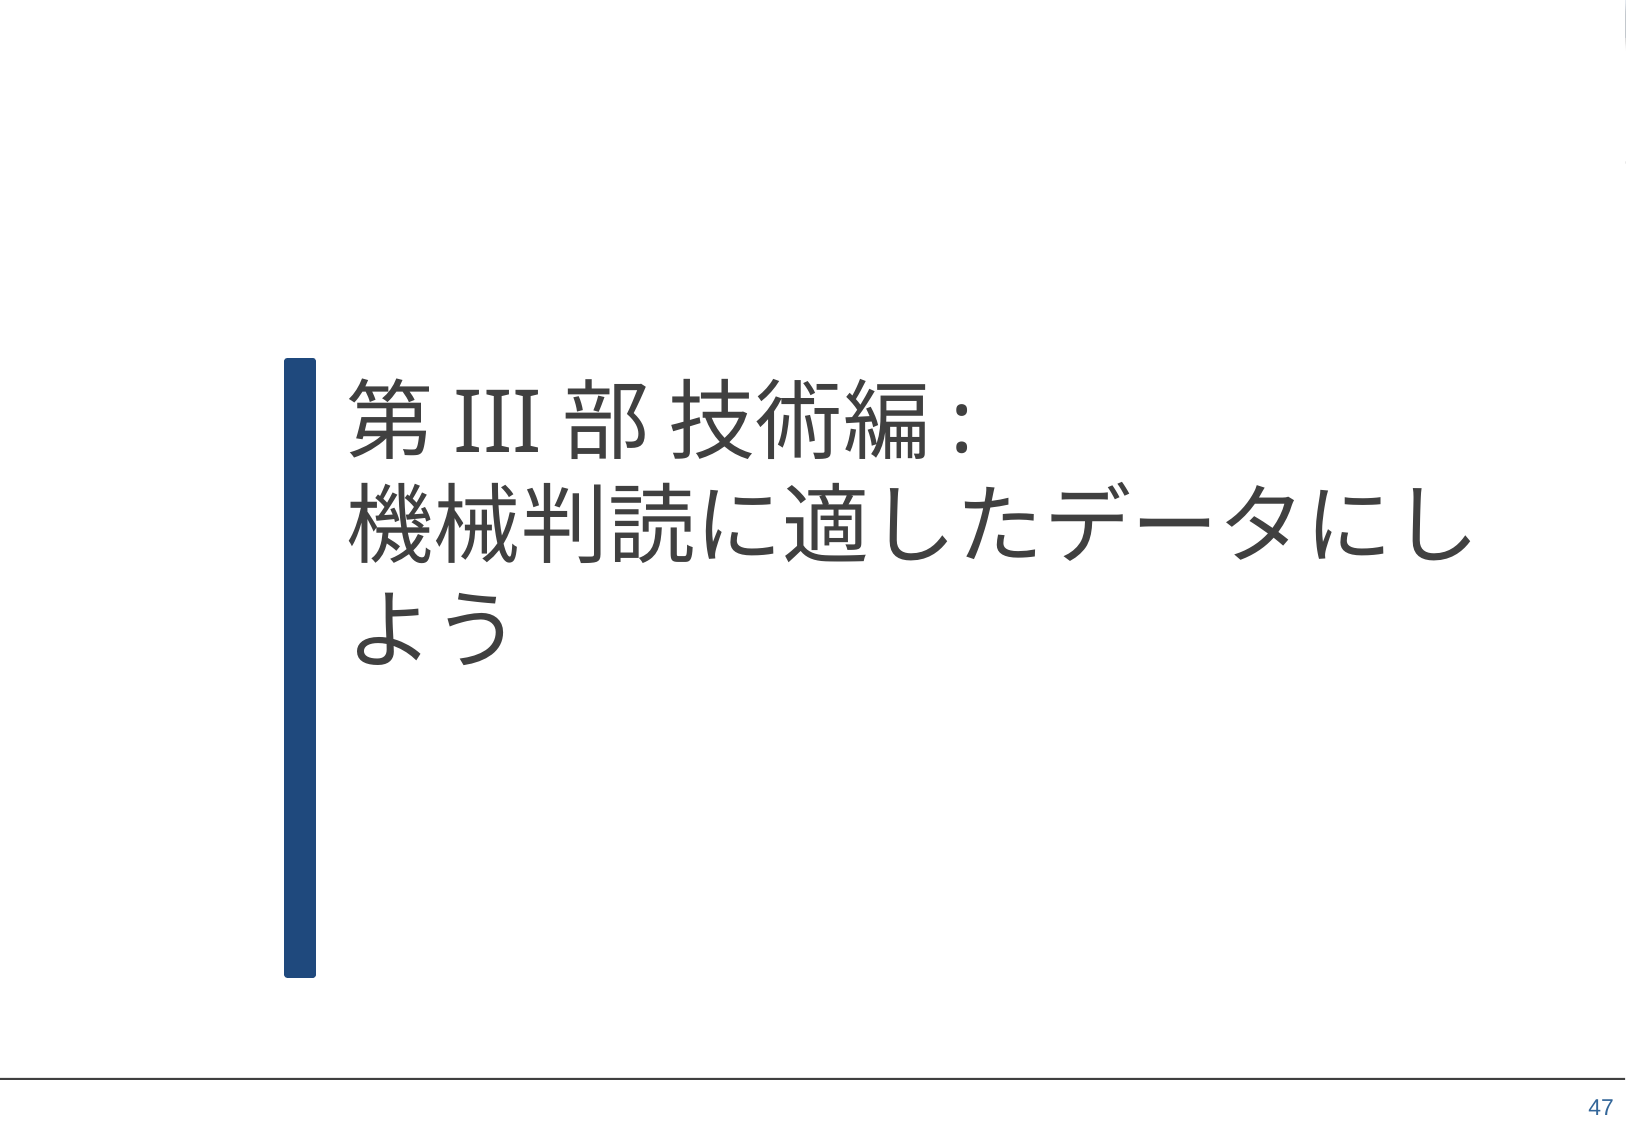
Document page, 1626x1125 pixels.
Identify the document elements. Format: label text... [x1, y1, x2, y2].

title 第III部 技術編: 機械判読に適したデータにしよう [346, 364, 1510, 680]
slide_number 47 [1557, 1082, 1625, 1125]
